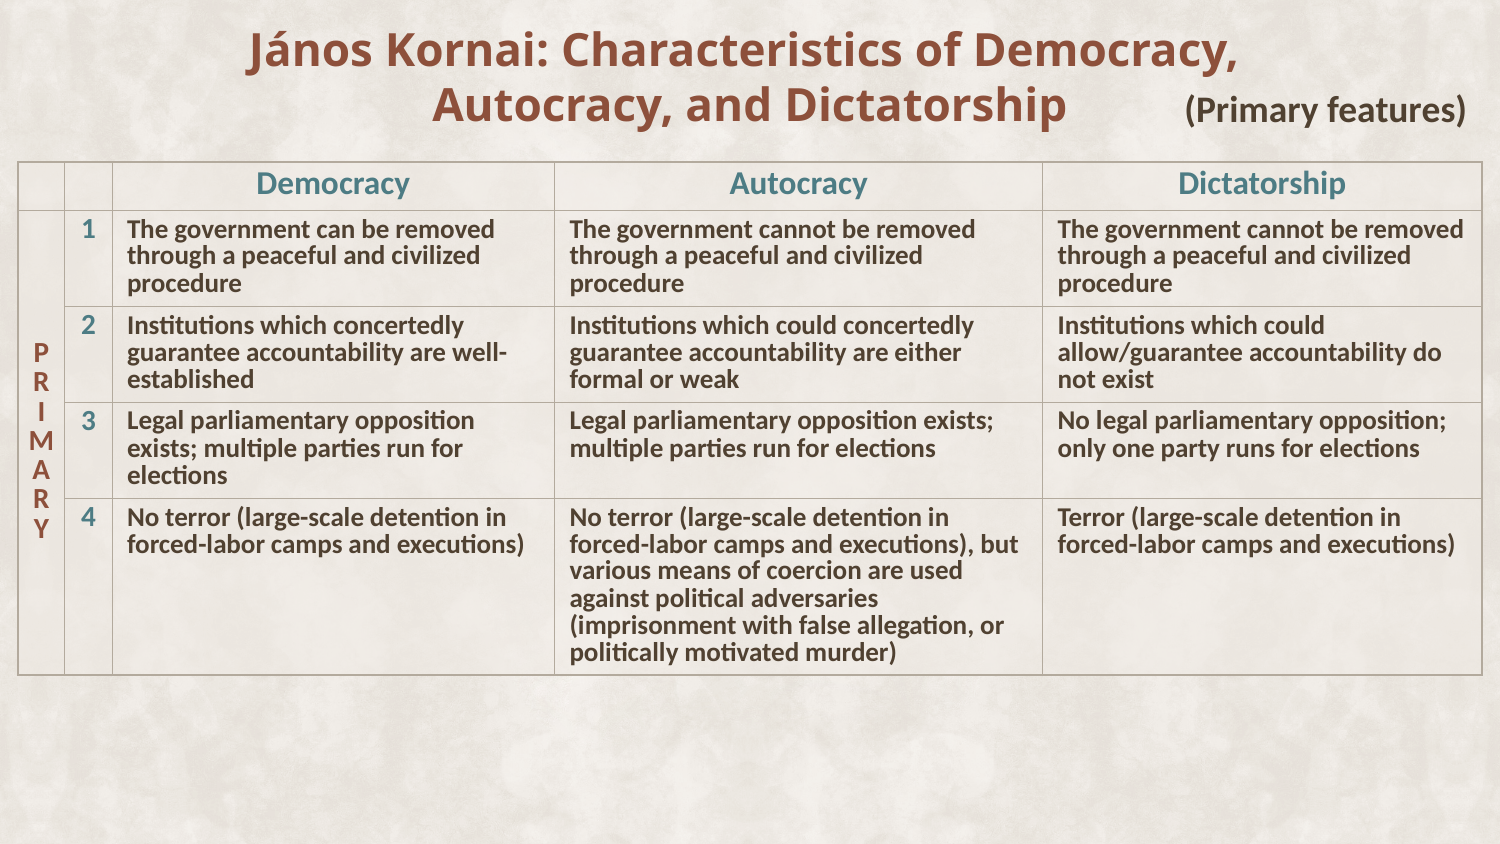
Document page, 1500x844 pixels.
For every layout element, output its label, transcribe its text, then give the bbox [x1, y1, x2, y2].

table_cell Institutions which could allow/guarantee accountability do not exist [1043, 307, 1481, 402]
picture [0, 0, 1500, 844]
table_cell No terror (large-scale detention in forced-labor camps and executions), but various means of coercion are used against political adversaries (imprisonment with false allegation, or politically motivated murder) [555, 499, 1042, 674]
table_cell 4 [65, 499, 112, 674]
table_cell The government cannot be removed through a peaceful and civilized procedure [555, 211, 1042, 306]
text_box (Primary features) [1128, 77, 1483, 138]
table_cell The government can be removed through a peaceful and civilized procedure [113, 211, 554, 306]
table_cell 1 [65, 211, 112, 306]
table_header Autocracy [555, 163, 1042, 210]
table_cell Legal parliamentary opposition exists; multiple parties run for elections [555, 403, 1042, 498]
table_cell 3 [65, 403, 112, 498]
table_cell Institutions which concertedly guarantee accountability are well-established [113, 307, 554, 402]
table_cell P R I M A R Y [19, 211, 64, 674]
title János Kornai: Characteristics of Democracy, Autocracy, and Dictatorship [17, 0, 1483, 151]
table_cell Institutions which could concertedly guarantee accountability are either formal or weak [555, 307, 1042, 402]
table_cell No legal parliamentary opposition; only one party runs for elections [1043, 403, 1481, 498]
table_header Dictatorship [1043, 163, 1481, 210]
table_cell Terror (large-scale detention in forced-labor camps and executions) [1043, 499, 1481, 674]
table_cell Legal parliamentary opposition exists; multiple parties run for elections [113, 403, 554, 498]
table_cell No terror (large-scale detention in forced-labor camps and executions) [113, 499, 554, 674]
table_header [19, 163, 64, 210]
table_cell The government cannot be removed through a peaceful and civilized procedure [1043, 211, 1481, 306]
table_cell 2 [65, 307, 112, 402]
table_header [65, 163, 112, 210]
table_header Democracy [113, 163, 554, 210]
